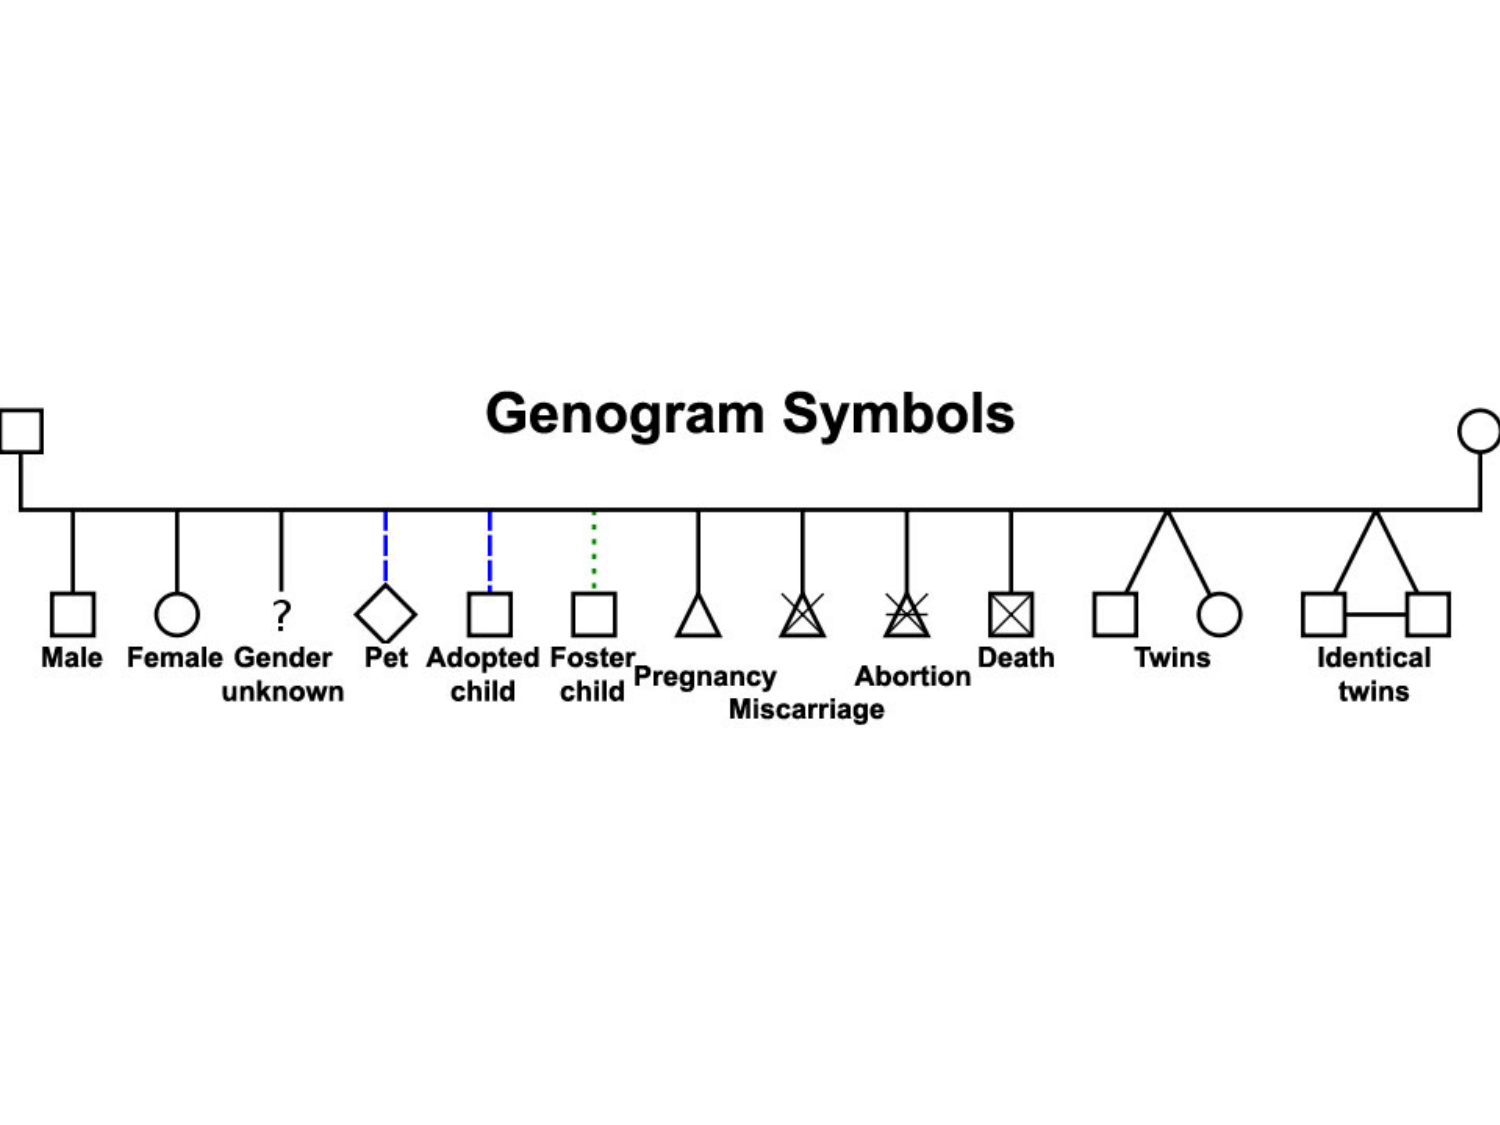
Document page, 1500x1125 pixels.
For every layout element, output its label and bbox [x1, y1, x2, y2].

picture [0, 352, 1500, 773]
